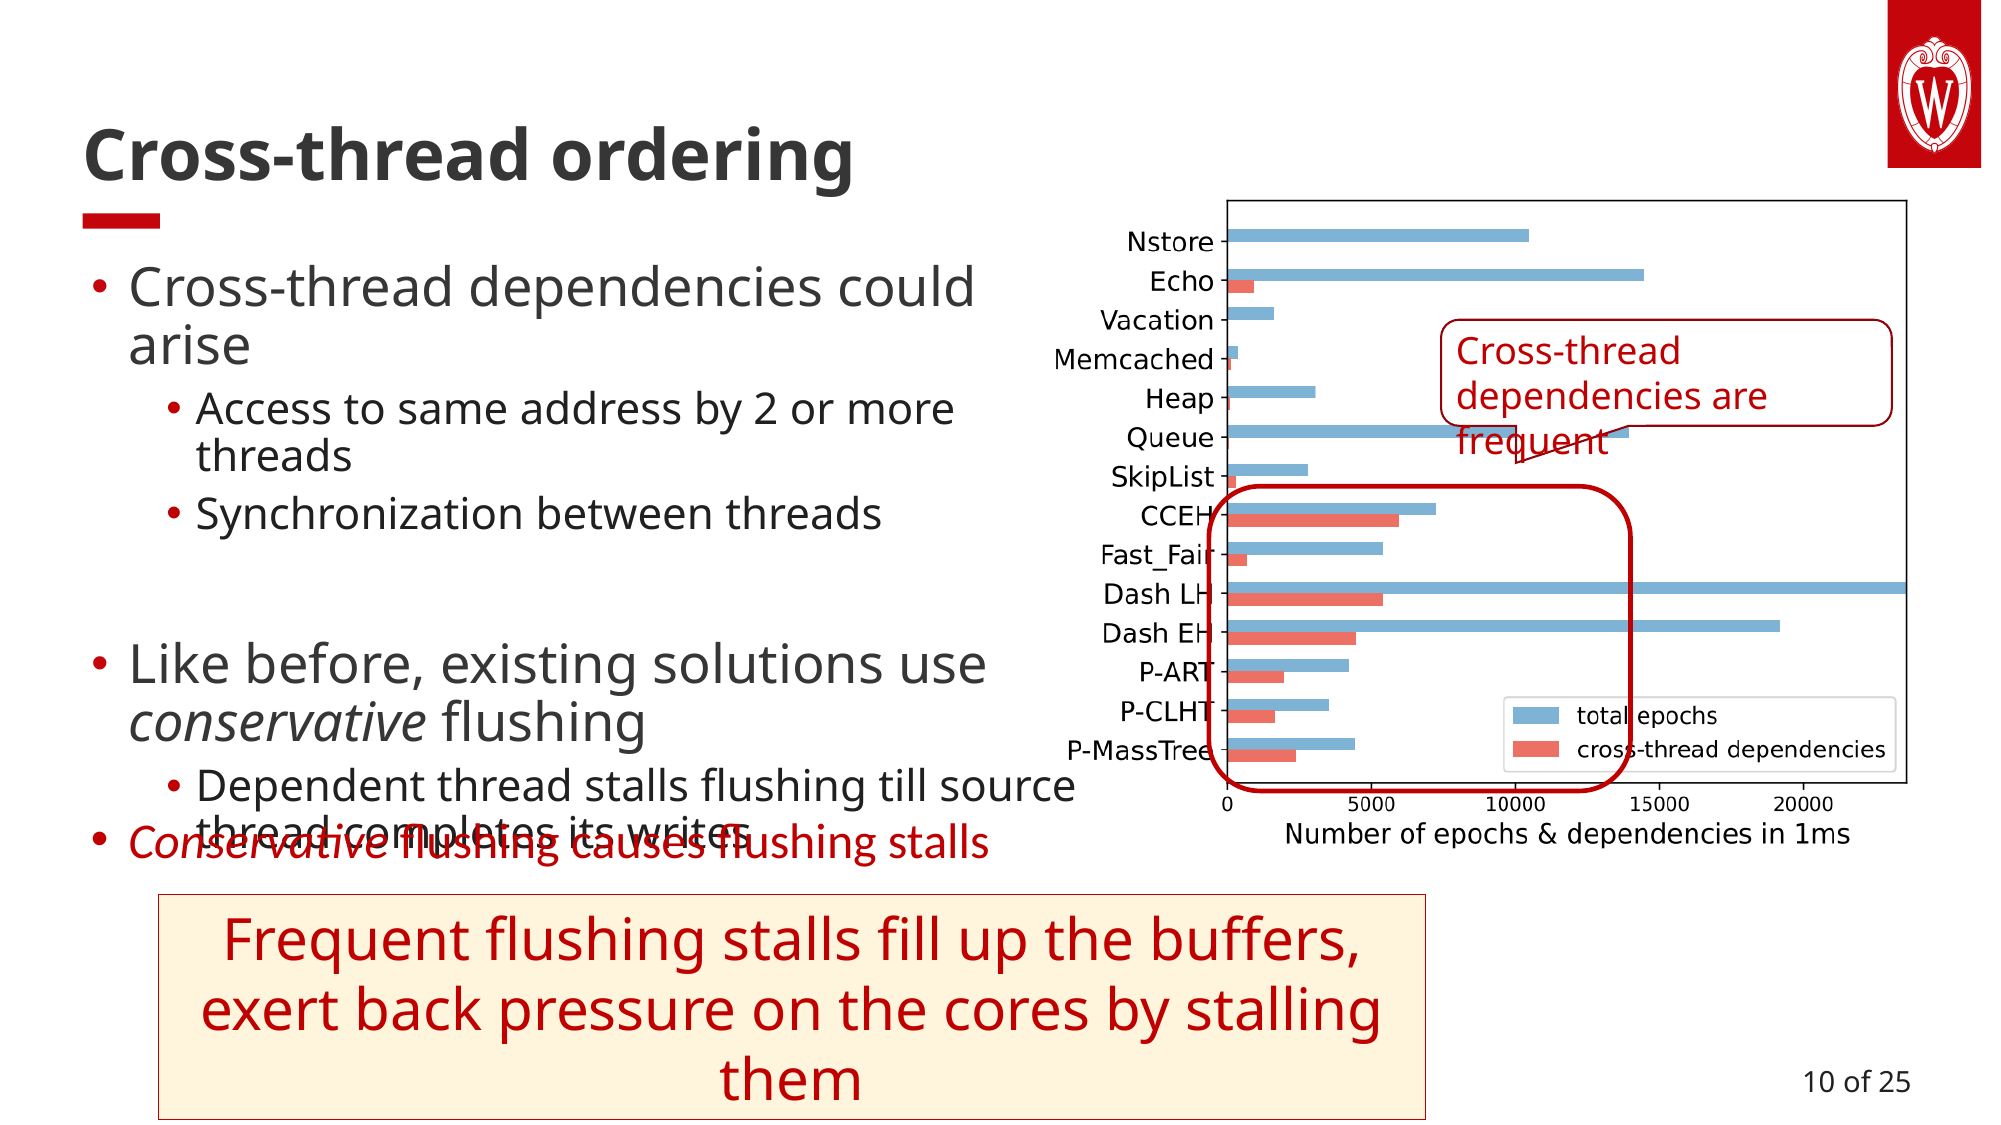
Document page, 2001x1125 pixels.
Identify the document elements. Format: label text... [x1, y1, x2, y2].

list Cross-thread dependencies could arise Access to same address by 2 or more threads Synchronization between threads Like before, existing solutions use conservative flushing Dependent thread stalls flushing till source thread completes its writes [91, 252, 1034, 754]
list Cross-thread ordering [82, 20, 1833, 196]
picture [1897, 36, 1972, 154]
picture [1034, 179, 1926, 868]
text_box Frequent flushing stalls fill up the buffers, exert back pressure on the cores by stalling them [158, 894, 1426, 1120]
text_box Conservative flushing causes flushing stalls [75, 801, 1147, 877]
